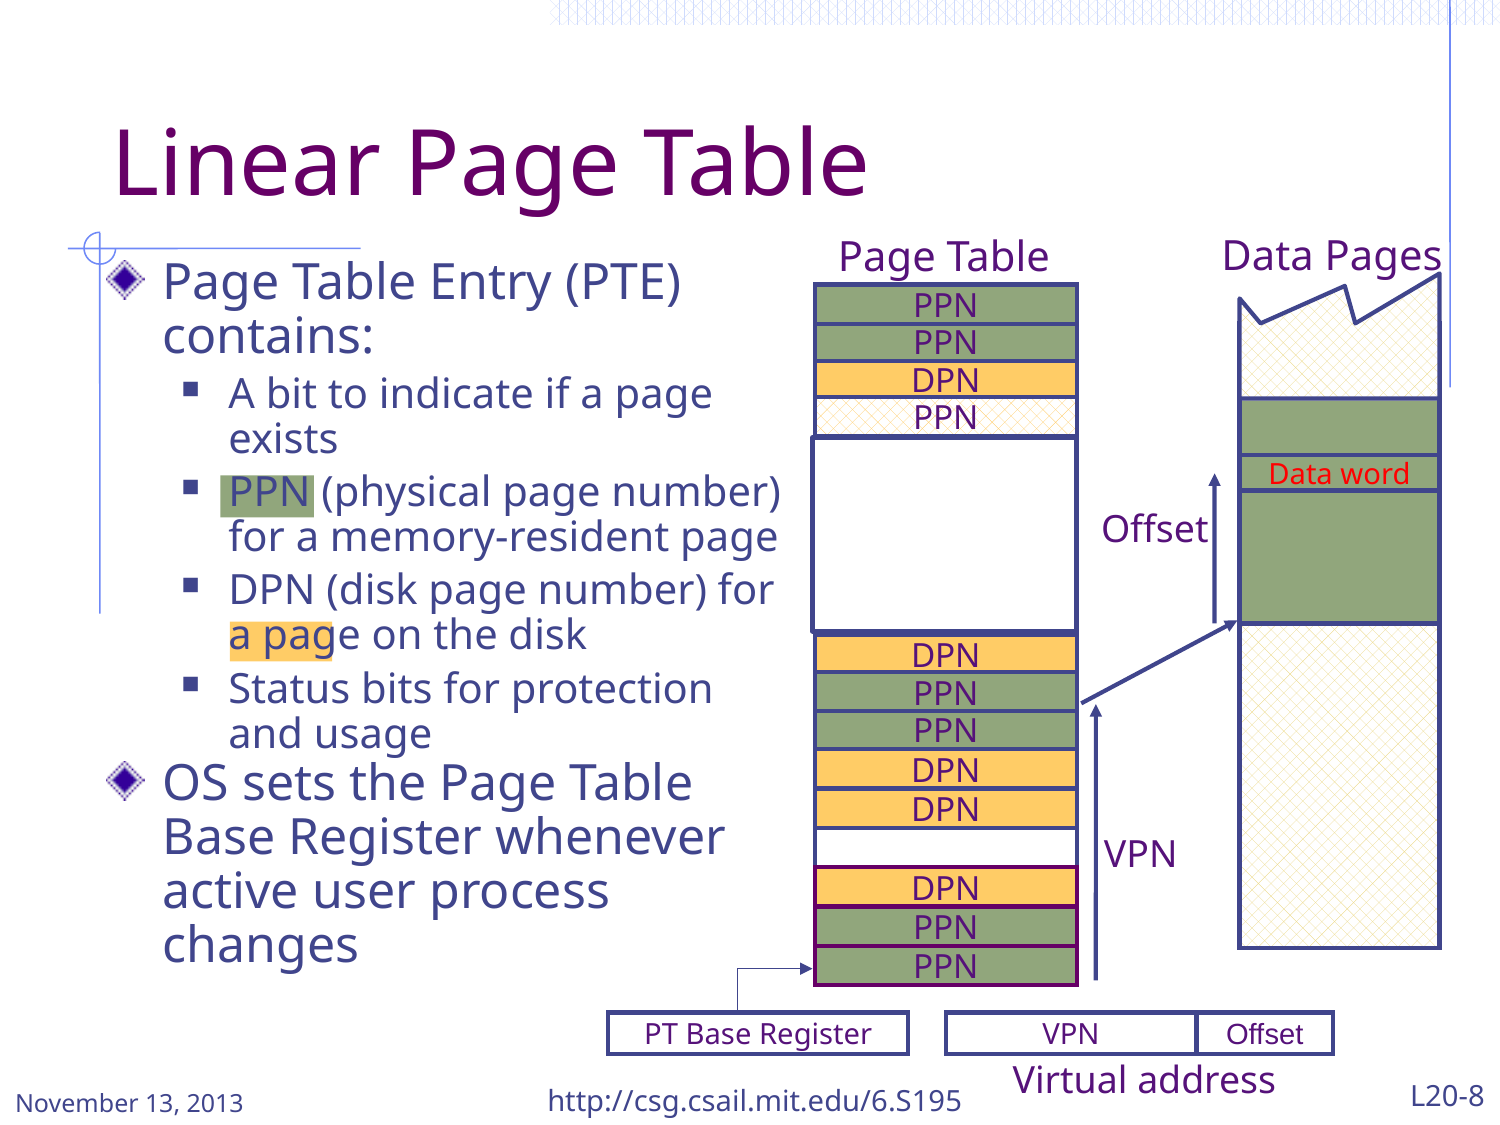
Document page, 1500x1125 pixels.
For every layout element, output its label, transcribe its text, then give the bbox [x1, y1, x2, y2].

text_box [798, 962, 813, 977]
text_box PPN [814, 712, 1078, 748]
text_box PPN [814, 397, 1078, 437]
slide_number L20-8 [1187, 1049, 1500, 1125]
text_box PPN [814, 946, 1078, 986]
text_box [814, 828, 1078, 867]
text_box Offset [1086, 497, 1193, 558]
text_box [812, 437, 1077, 632]
text_box VPN [1096, 822, 1193, 882]
text_box PPN [814, 284, 1078, 324]
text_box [1198, 220, 1466, 949]
text_box PPN [814, 324, 1078, 362]
picture [106, 260, 145, 300]
list Page Table Entry (PTE) contains: A bit to indicate if a page exists PPN (physical page number) for a memory-resident page DPN (disk page number) for a page on the disk Status bits for protection and usage OS sets the Page Table Base Register whenever active user process changes [91, 248, 798, 1029]
title Linear Page Table [96, 70, 1273, 222]
text_box Page Table [822, 222, 1065, 288]
text_box DPN [814, 748, 1078, 789]
text_box PPN [814, 672, 1078, 712]
text_box Virtual address [1002, 1063, 1187, 1109]
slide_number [0, 1049, 313, 1125]
text_box DPN [814, 362, 1078, 397]
text_box PT Base Register [608, 1012, 909, 1049]
text_box DPN [814, 867, 1078, 907]
text_box DPN [814, 634, 1078, 672]
text_box [1089, 704, 1103, 981]
picture [106, 761, 145, 801]
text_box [945, 1012, 1334, 1055]
footer http://csg.csail.mit.edu/6.S195 [508, 1049, 1002, 1125]
text_box PPN [814, 907, 1078, 946]
text_box VPN [1088, 822, 1095, 882]
text_box DPN [814, 789, 1078, 828]
